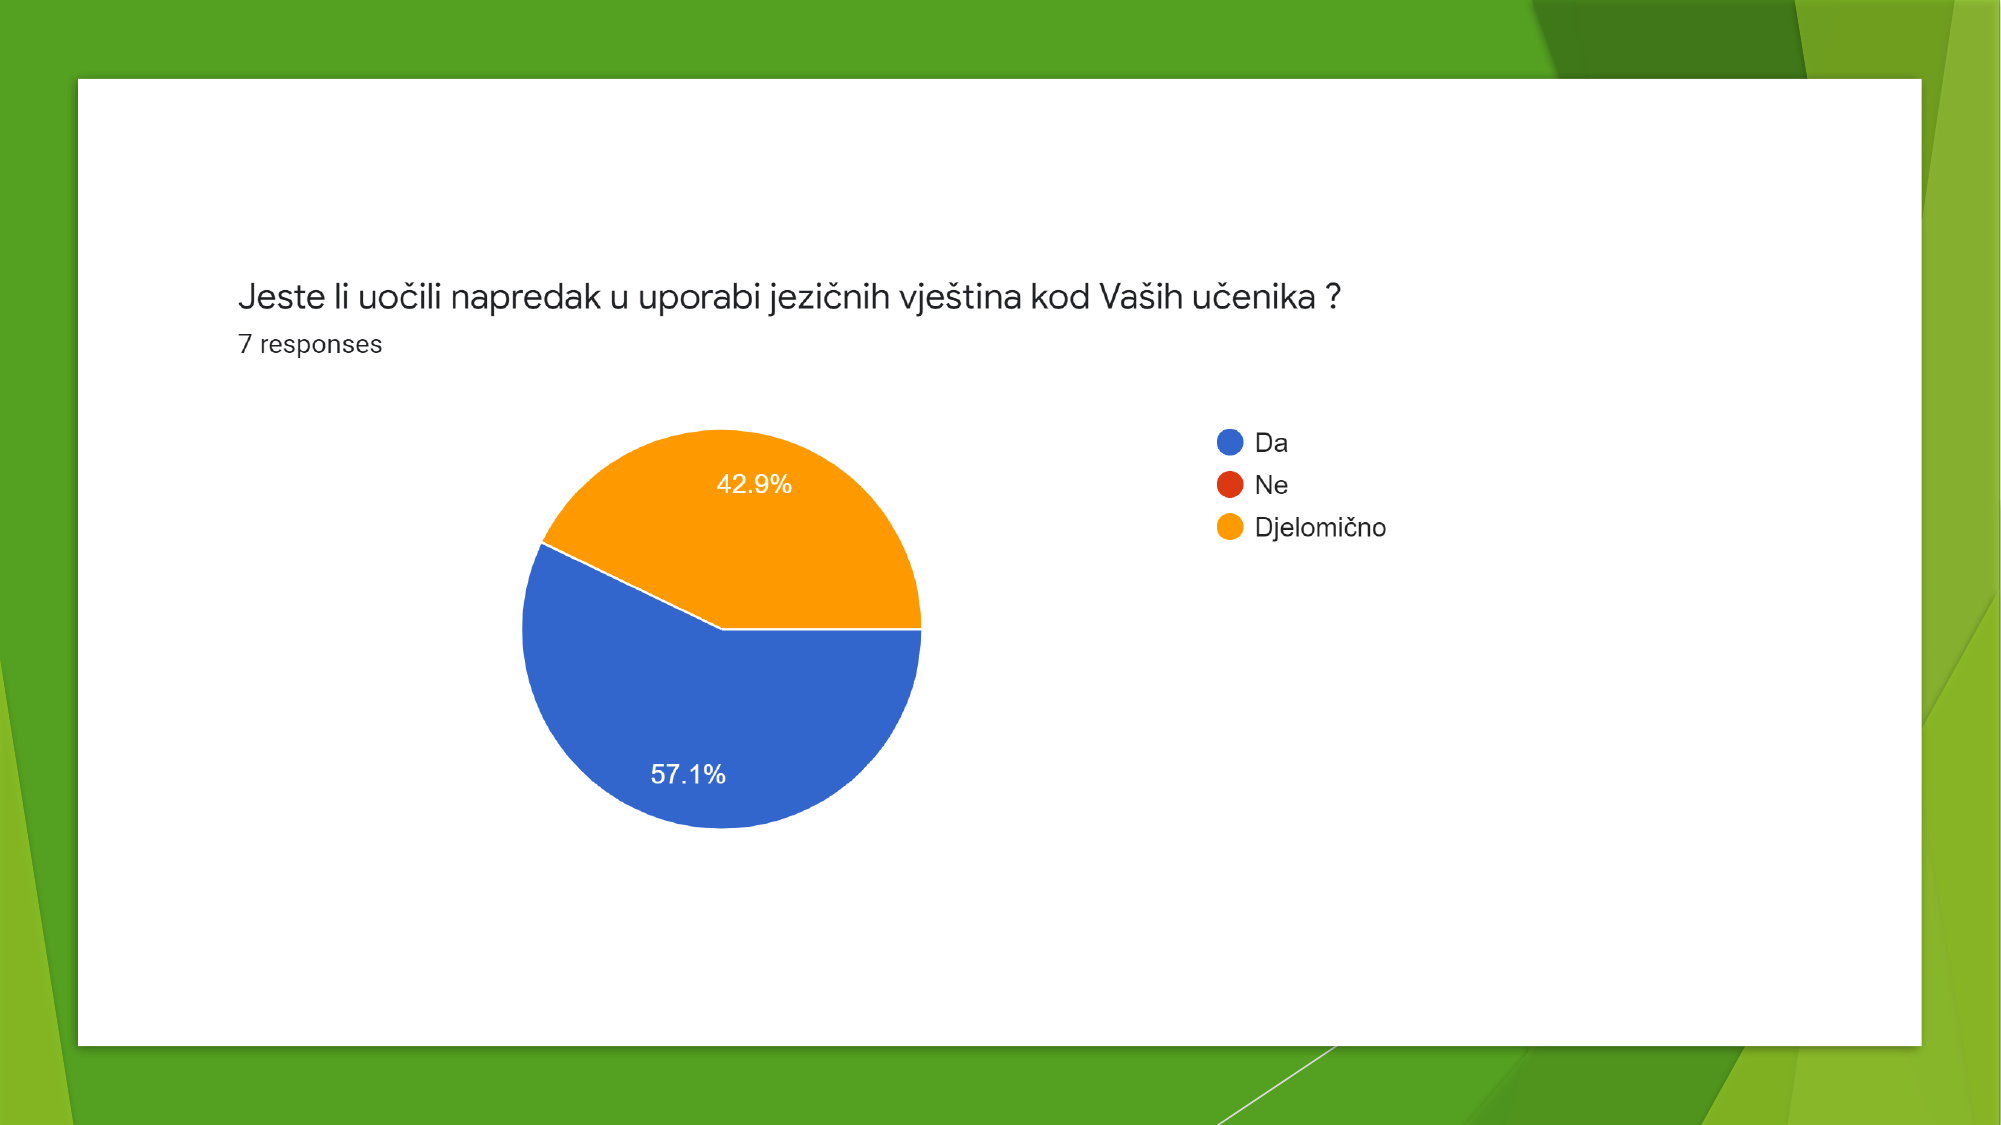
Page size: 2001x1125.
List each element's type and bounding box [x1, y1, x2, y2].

text_box [0, 0, 2000, 1125]
list [184, 219, 1817, 906]
